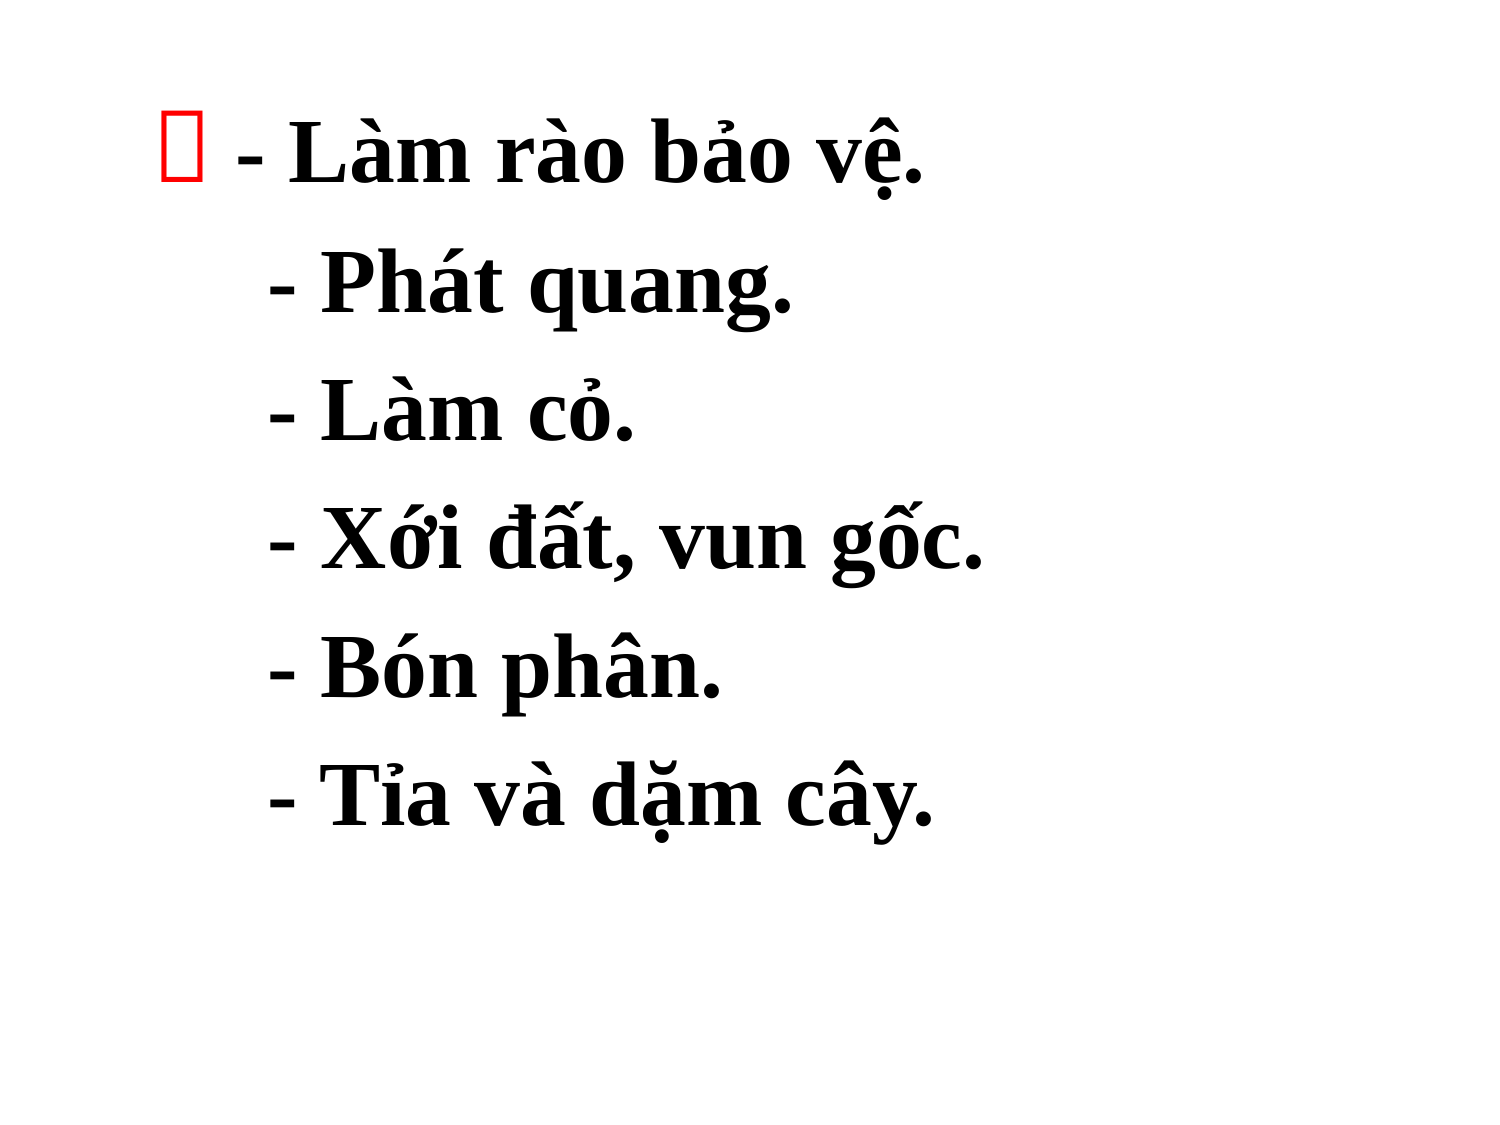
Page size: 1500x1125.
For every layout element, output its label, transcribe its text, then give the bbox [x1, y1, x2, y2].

text_box  - Làm rào bảo vệ. - Phát quang. - Làm cỏ. - Xới đất, vun gốc. - Bón phân. - Tỉa và dặm cây. [137, 75, 1463, 1025]
